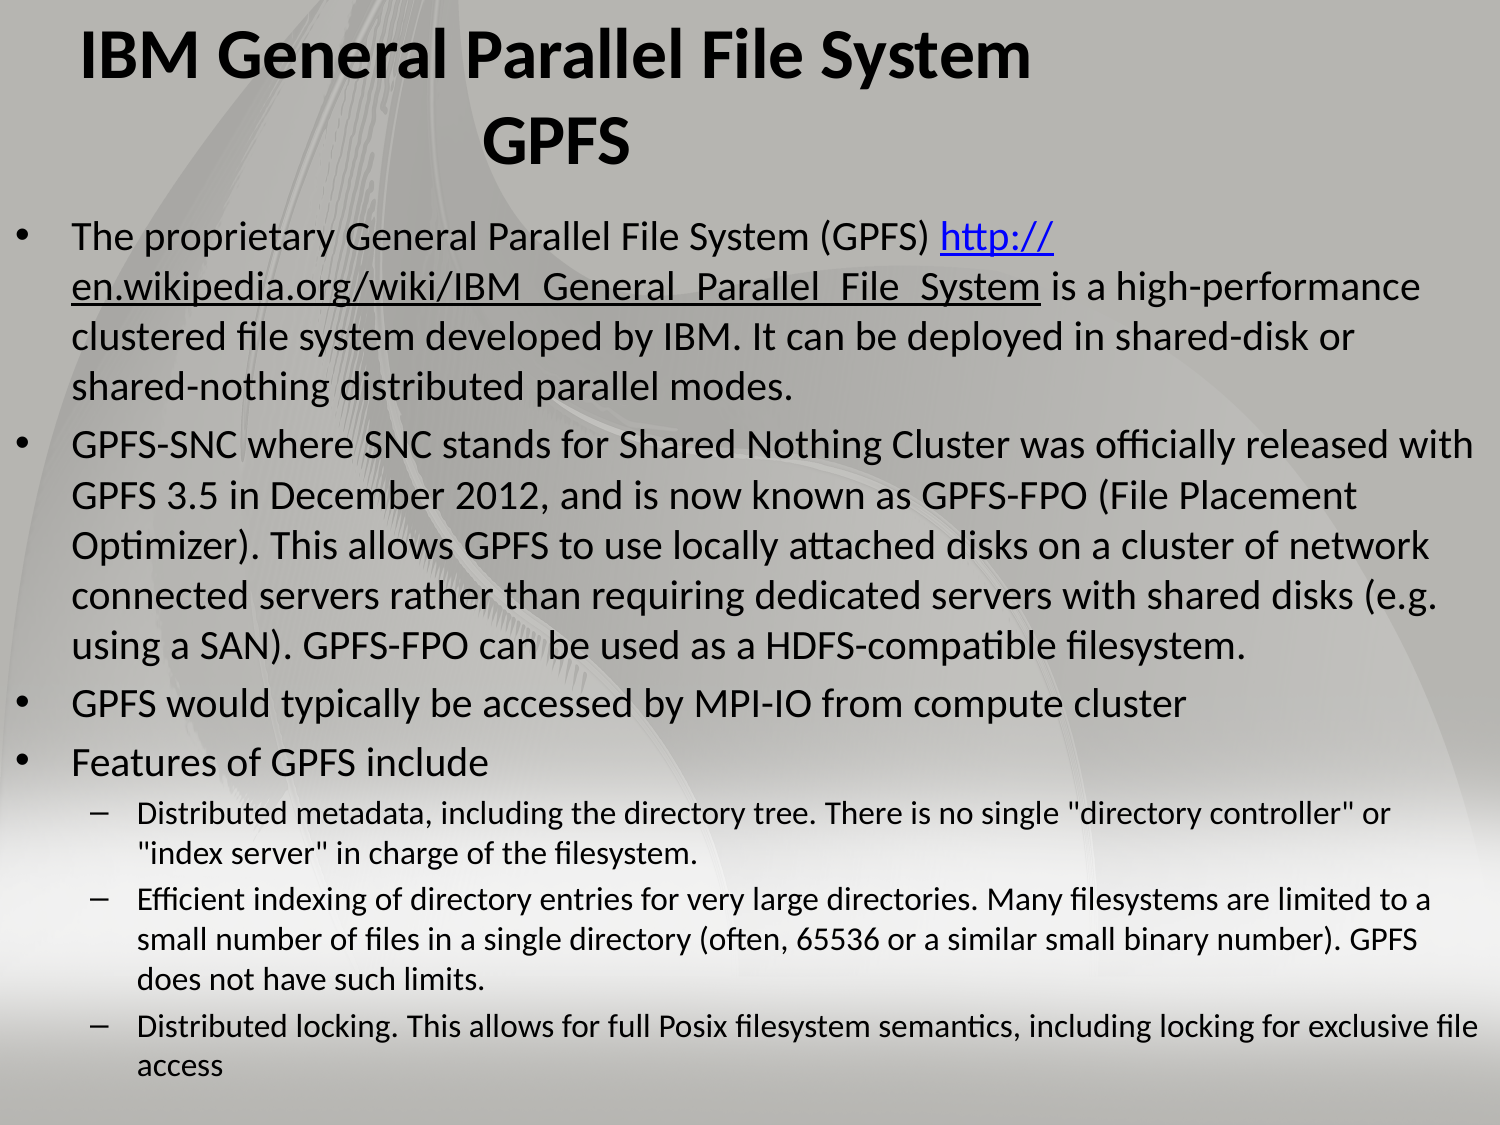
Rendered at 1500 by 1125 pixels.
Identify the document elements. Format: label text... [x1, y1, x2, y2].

list The proprietary General Parallel File System (GPFS) http://en.wikipedia.org/wiki/IBM_General_Parallel_File_System is a high-performance clustered file system developed by IBM. It can be deployed in shared-disk or shared-nothing distributed parallel modes. GPFS-SNC where SNC stands for Shared Nothing Cluster was officially released with GPFS 3.5 in December 2012, and is now known as GPFS-FPO (File Placement Optimizer). This allows GPFS to use locally attached disks on a cluster of network connected servers rather than requiring dedicated servers with shared disks (e.g. using a SAN). GPFS-FPO can be used as a HDFS-compatible filesystem. GPFS would typically be accessed by MPI-IO from compute cluster Features of GPFS include Distributed metadata, including the directory tree. There is no single "directory controller" or "index server" in charge of the filesystem. Efficient indexing of directory entries for very large directories. Many filesystems are limited to a small number of files in a single directory (often, 65536 or a similar small binary number). GPFS does not have such limits. Distributed locking. This allows for full Posix filesystem semantics, including locking for exclusive file access [0, 201, 1500, 1125]
title IBM General Parallel File System GPFS [0, 0, 1114, 187]
picture [0, 0, 1500, 201]
